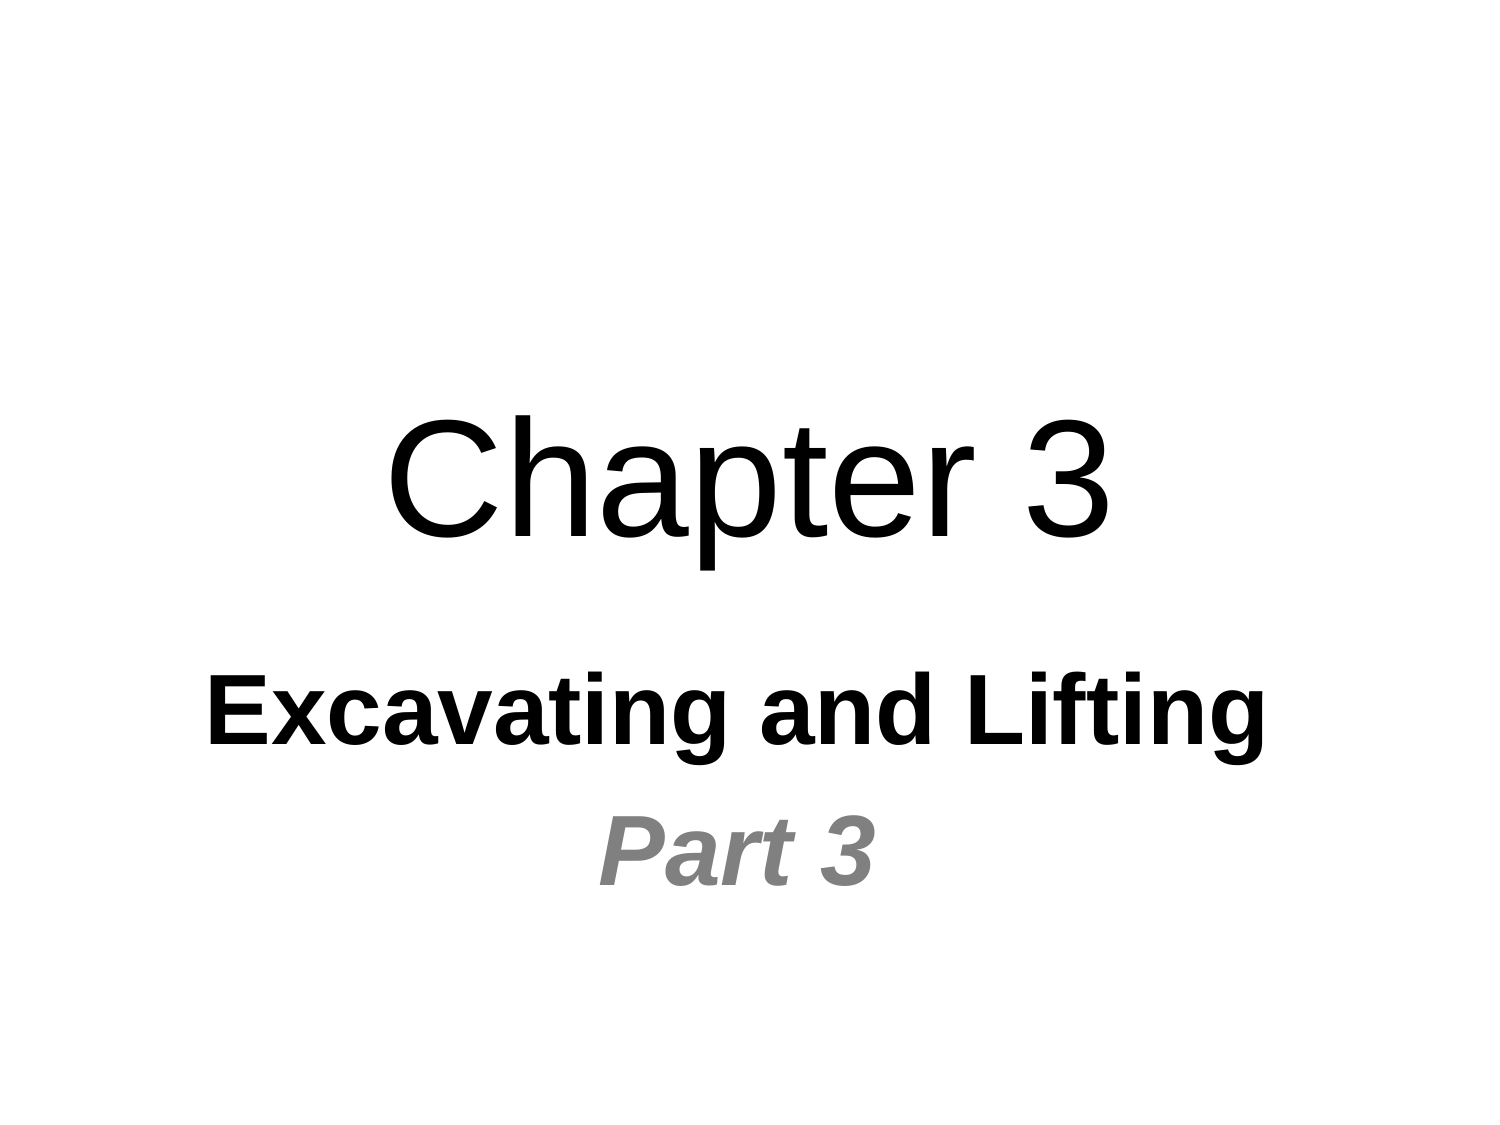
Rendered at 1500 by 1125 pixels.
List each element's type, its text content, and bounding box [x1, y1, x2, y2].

subtitle Excavating and Lifting Part 3 [124, 637, 1351, 926]
title Chapter 3 [112, 349, 1388, 591]
